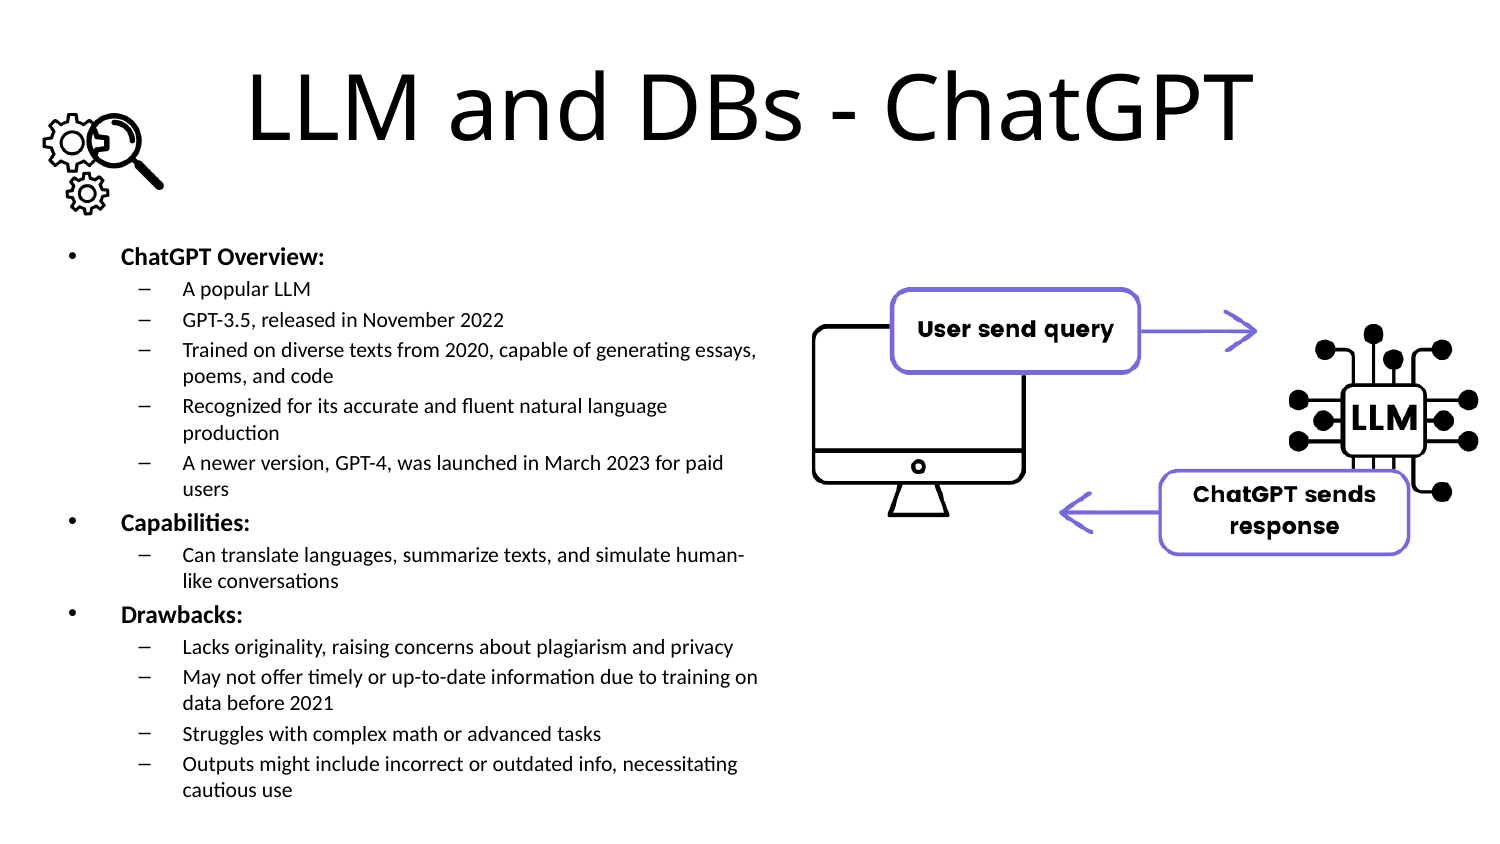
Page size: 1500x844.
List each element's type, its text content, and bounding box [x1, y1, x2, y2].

title LLM and DBs - ChatGPT [75, 33, 1425, 175]
list ChatGPT Overview: A popular LLM GPT-3.5, released in November 2022 Trained on diverse texts from 2020, capable of generating essays, poems, and code Recognized for its accurate and fluent natural language production A newer version, GPT-4, was launched in March 2023 for paid users Capabilities: Can translate languages, summarize texts, and simulate human-like conversations Drawbacks: Lacks originality, raising concerns about plagiarism and privacy May not offer timely or up-to-date information due to training on data before 2021 Struggles with complex math or advanced tasks Outputs might include incorrect or outdated info, necessitating cautious use [53, 232, 786, 810]
picture [14, 75, 192, 253]
picture [800, 280, 1497, 564]
